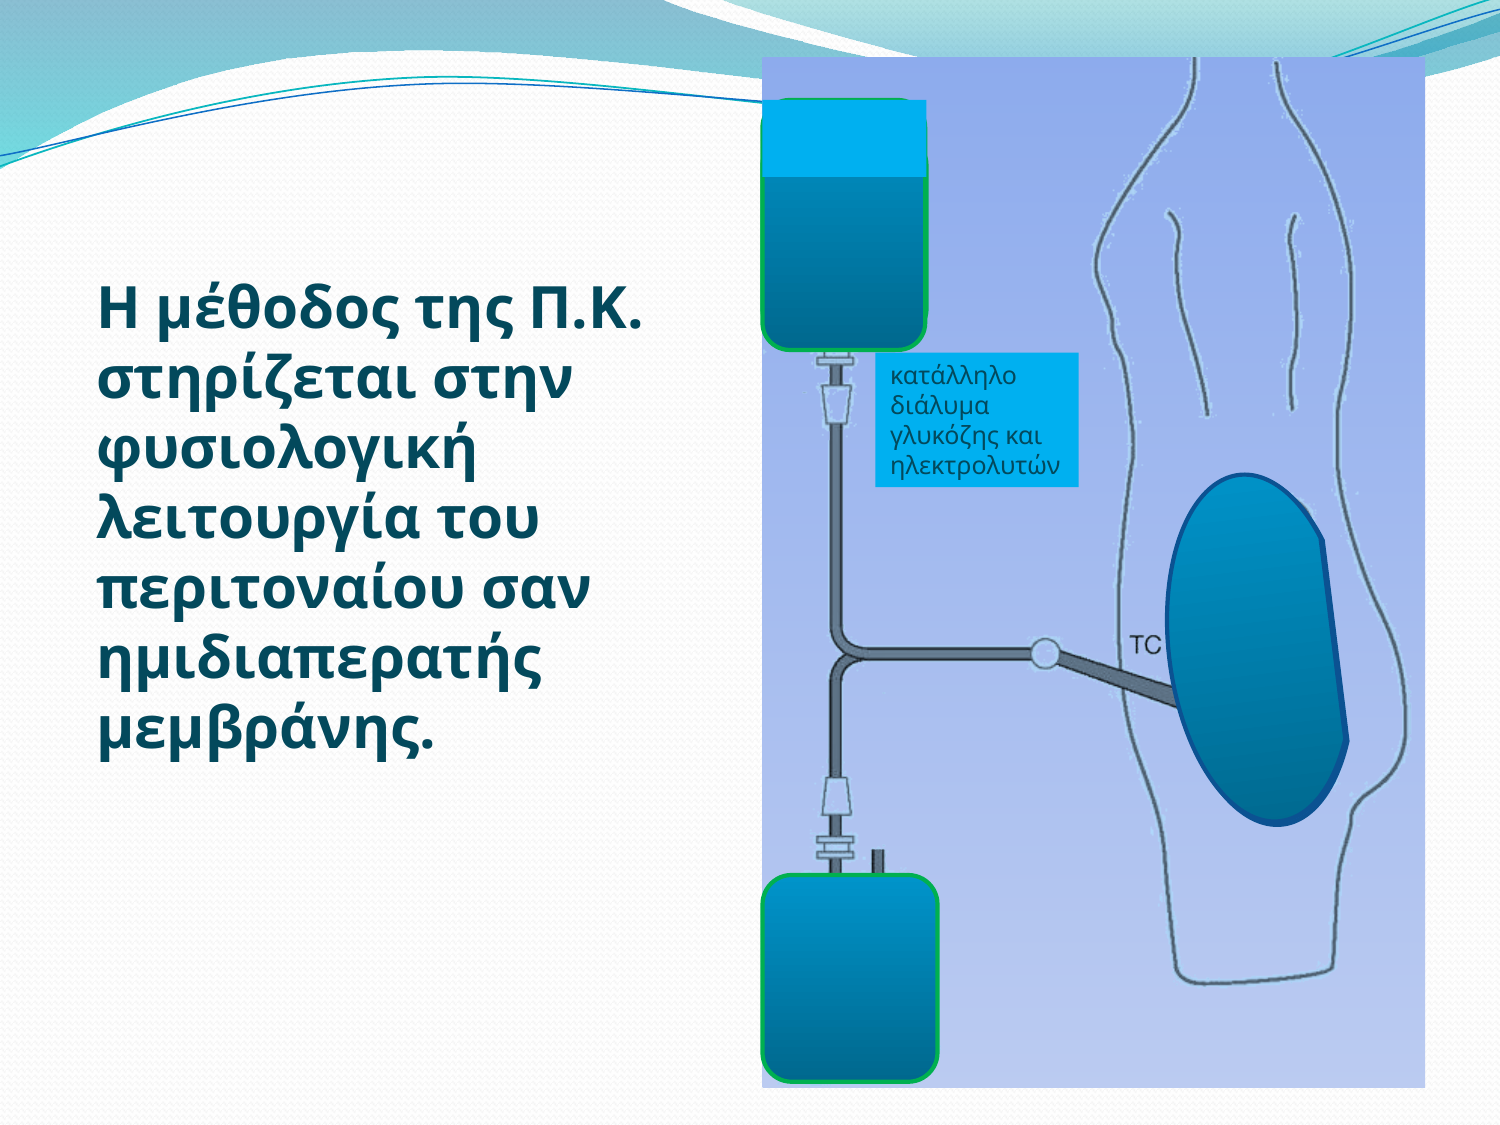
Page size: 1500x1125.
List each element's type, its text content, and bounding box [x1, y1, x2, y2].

text_box [762, 102, 933, 363]
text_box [762, 57, 1426, 1088]
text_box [762, 99, 927, 351]
text_box Η μέθοδος της Π.Κ. στηρίζεται στην φυσιολογική λειτουργία του περιτοναίου σαν ημιδιαπερατής μεμβράνης. [24, 262, 738, 725]
